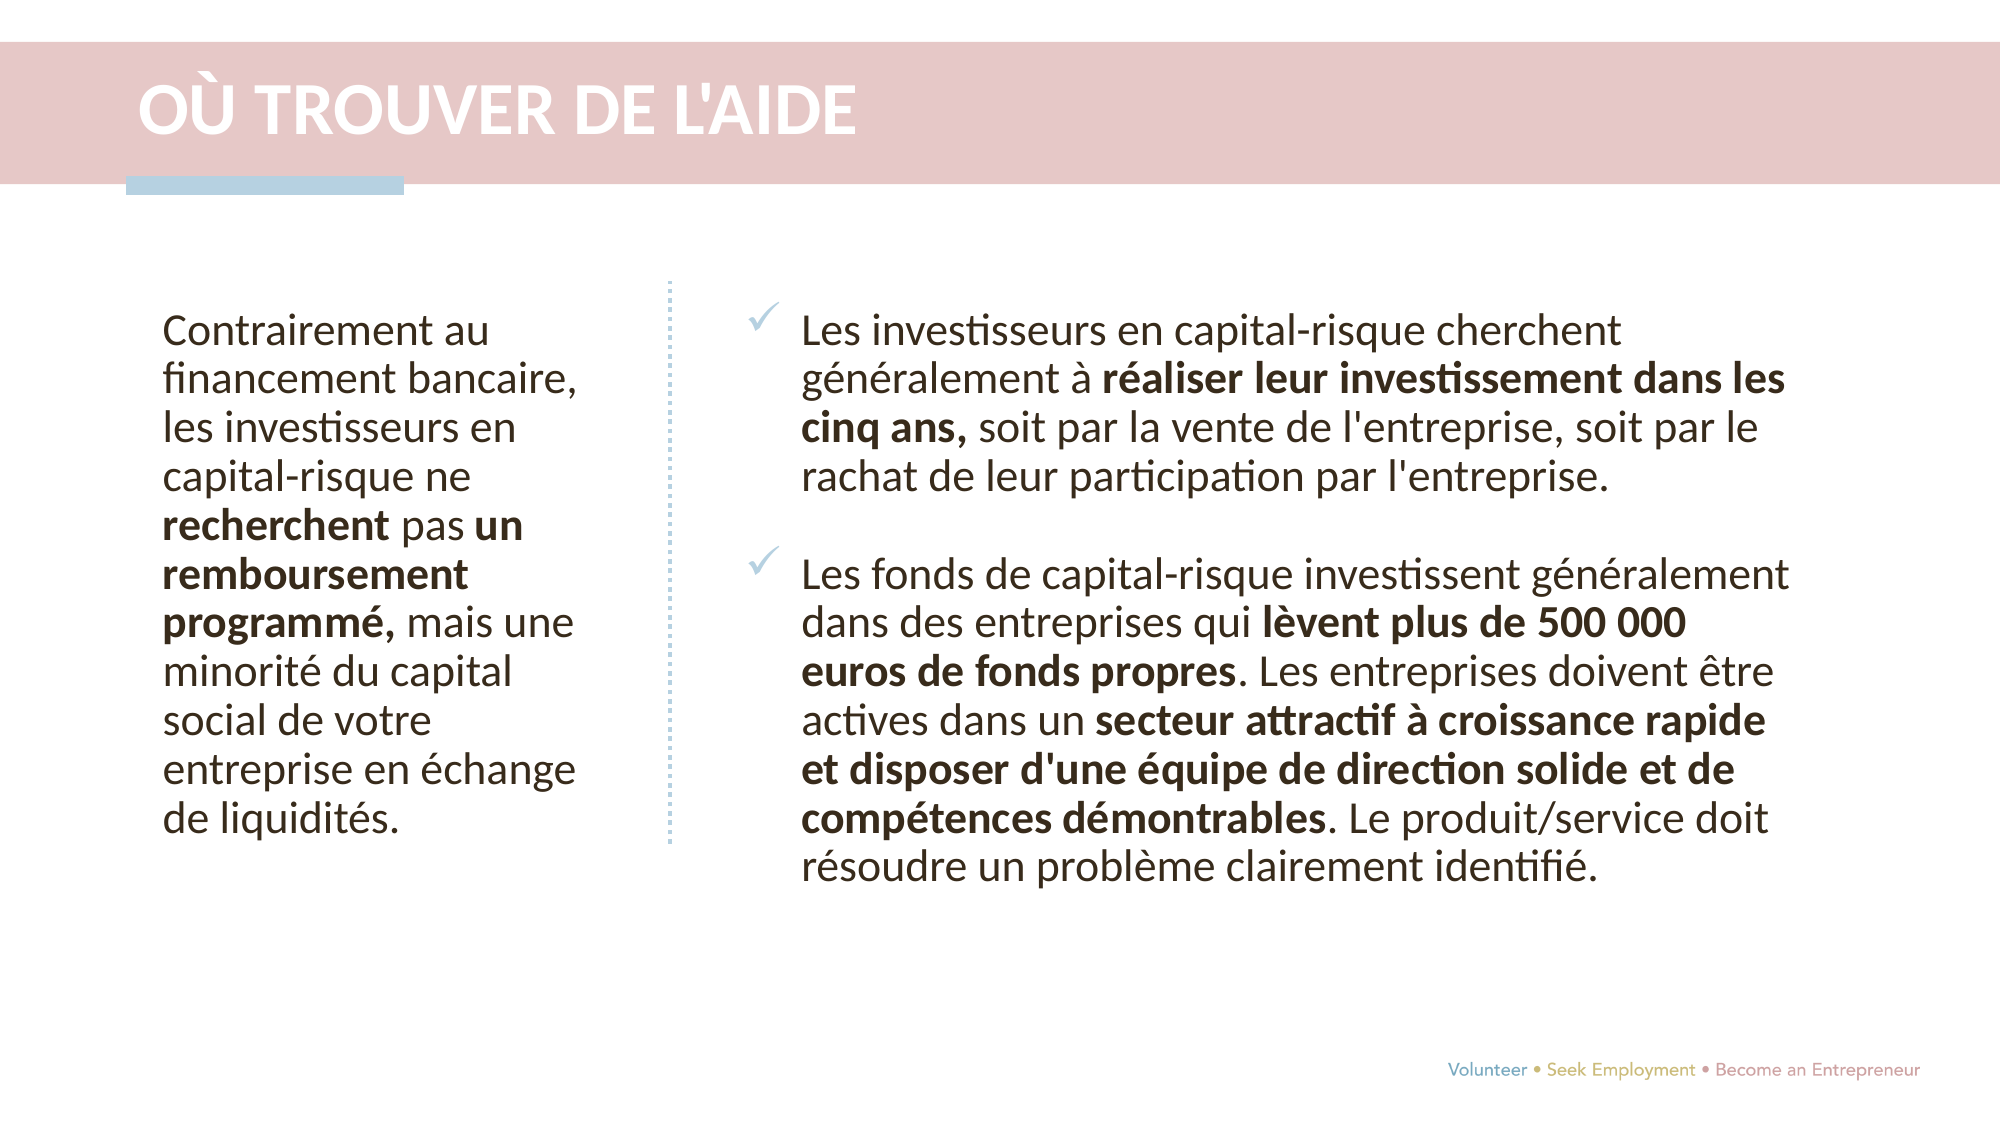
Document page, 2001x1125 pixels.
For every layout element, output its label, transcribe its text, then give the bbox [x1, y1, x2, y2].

list OÙ TROUVER DE L'AIDE [123, 51, 1913, 170]
picture [1418, 1046, 1971, 1103]
text_box Les investisseurs en capital-risque cherchent généralement à réaliser leur investissement dans les cinq ans, soit par la vente de l'entreprise, soit par le rachat de leur participation par l'entreprise. Les fonds de capital-risque investissent généralement dans des entreprises qui lèvent plus de 500 000 euros de fonds propres. Les entreprises doivent être actives dans un secteur attractif à croissance rapide et disposer d'une équipe de direction solide et de compétences démontrables. Le produit/service doit résoudre un problème clairement identifié. [730, 298, 1806, 725]
text_box Contrairement au financement bancaire, les investisseurs en capital-risque ne recherchent pas un remboursement programmé, mais une minorité du capital social de votre entreprise en échange de liquidités. [147, 298, 604, 827]
